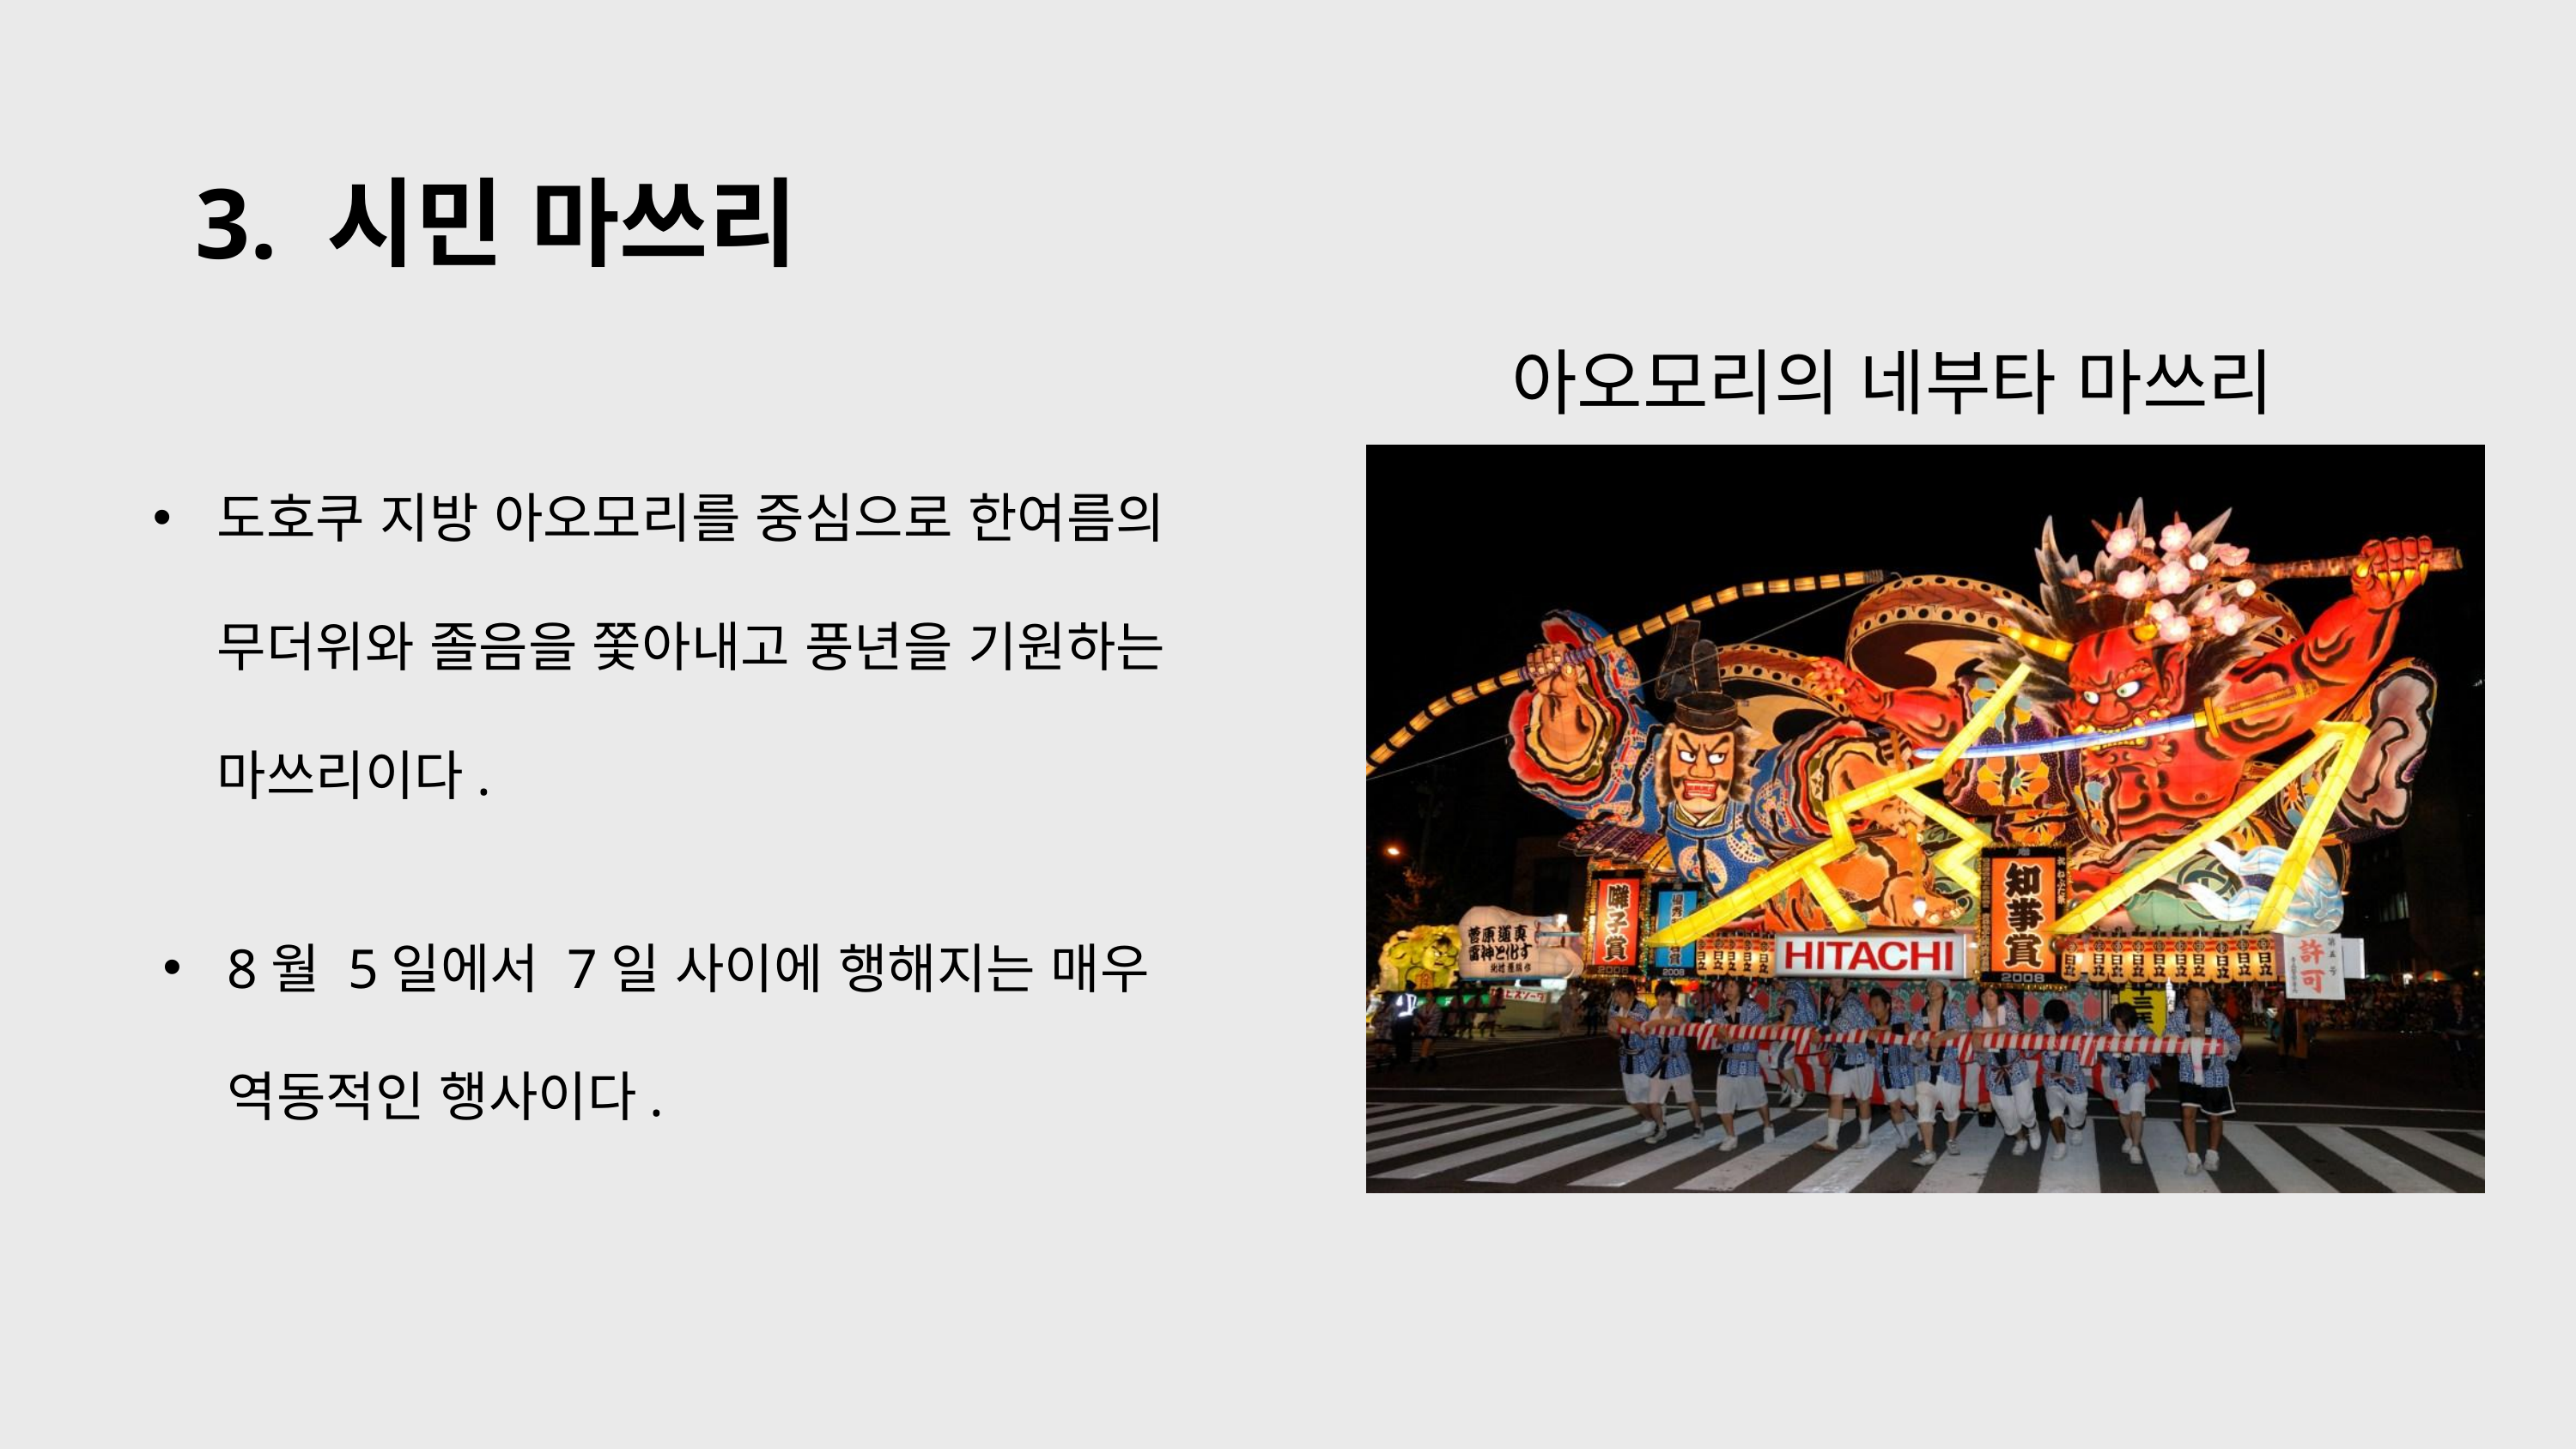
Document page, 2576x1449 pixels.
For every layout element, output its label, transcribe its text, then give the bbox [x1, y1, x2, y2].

picture [1366, 445, 2485, 1193]
text_box 3. 시민 마쓰리 [182, 70, 1451, 386]
text_box 8월 5일에서 7일 사이에 행해지는 매우 역동적인 행사이다. [149, 864, 1256, 1134]
text_box 아오모리의 네부타 마쓰리 [1450, 159, 2427, 430]
text_box 도호쿠 지방 아오모리를 중심으로 한여름의 무더위와 졸음을 쫓아내고 풍년을 기원하는 마쓰리이다. [91, 414, 1288, 813]
